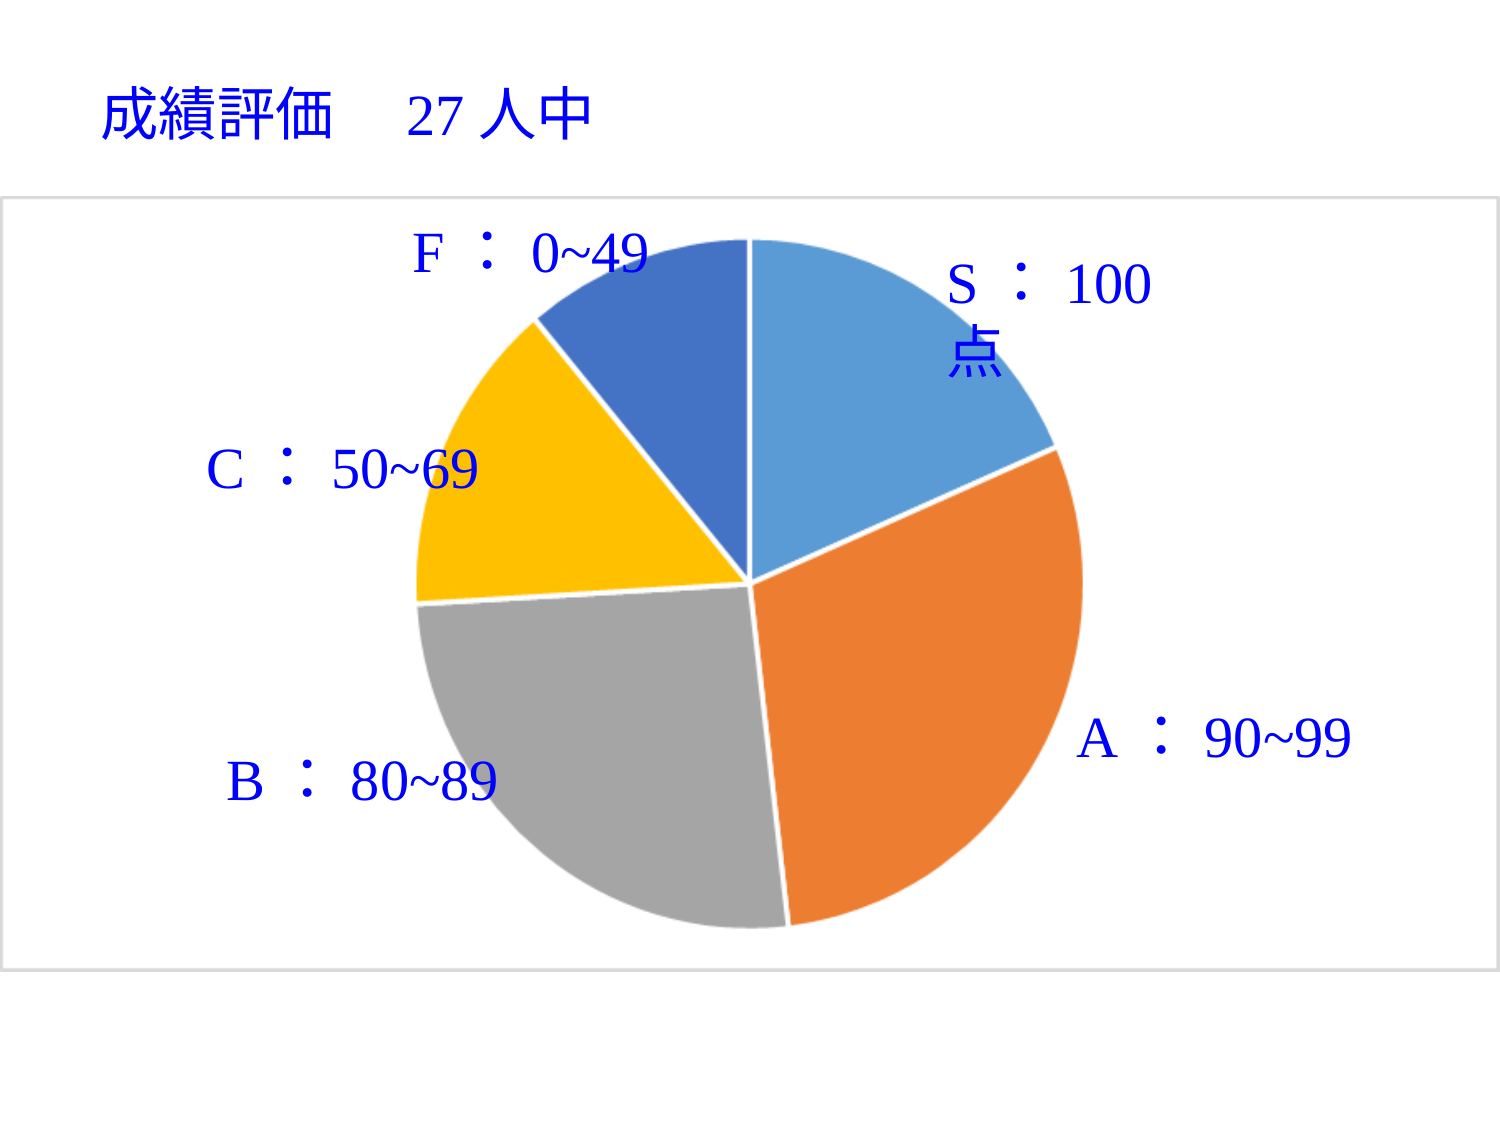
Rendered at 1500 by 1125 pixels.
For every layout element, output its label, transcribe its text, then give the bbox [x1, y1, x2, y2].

text_box 成績評価 27人中 [85, 70, 717, 155]
picture [0, 196, 1500, 972]
